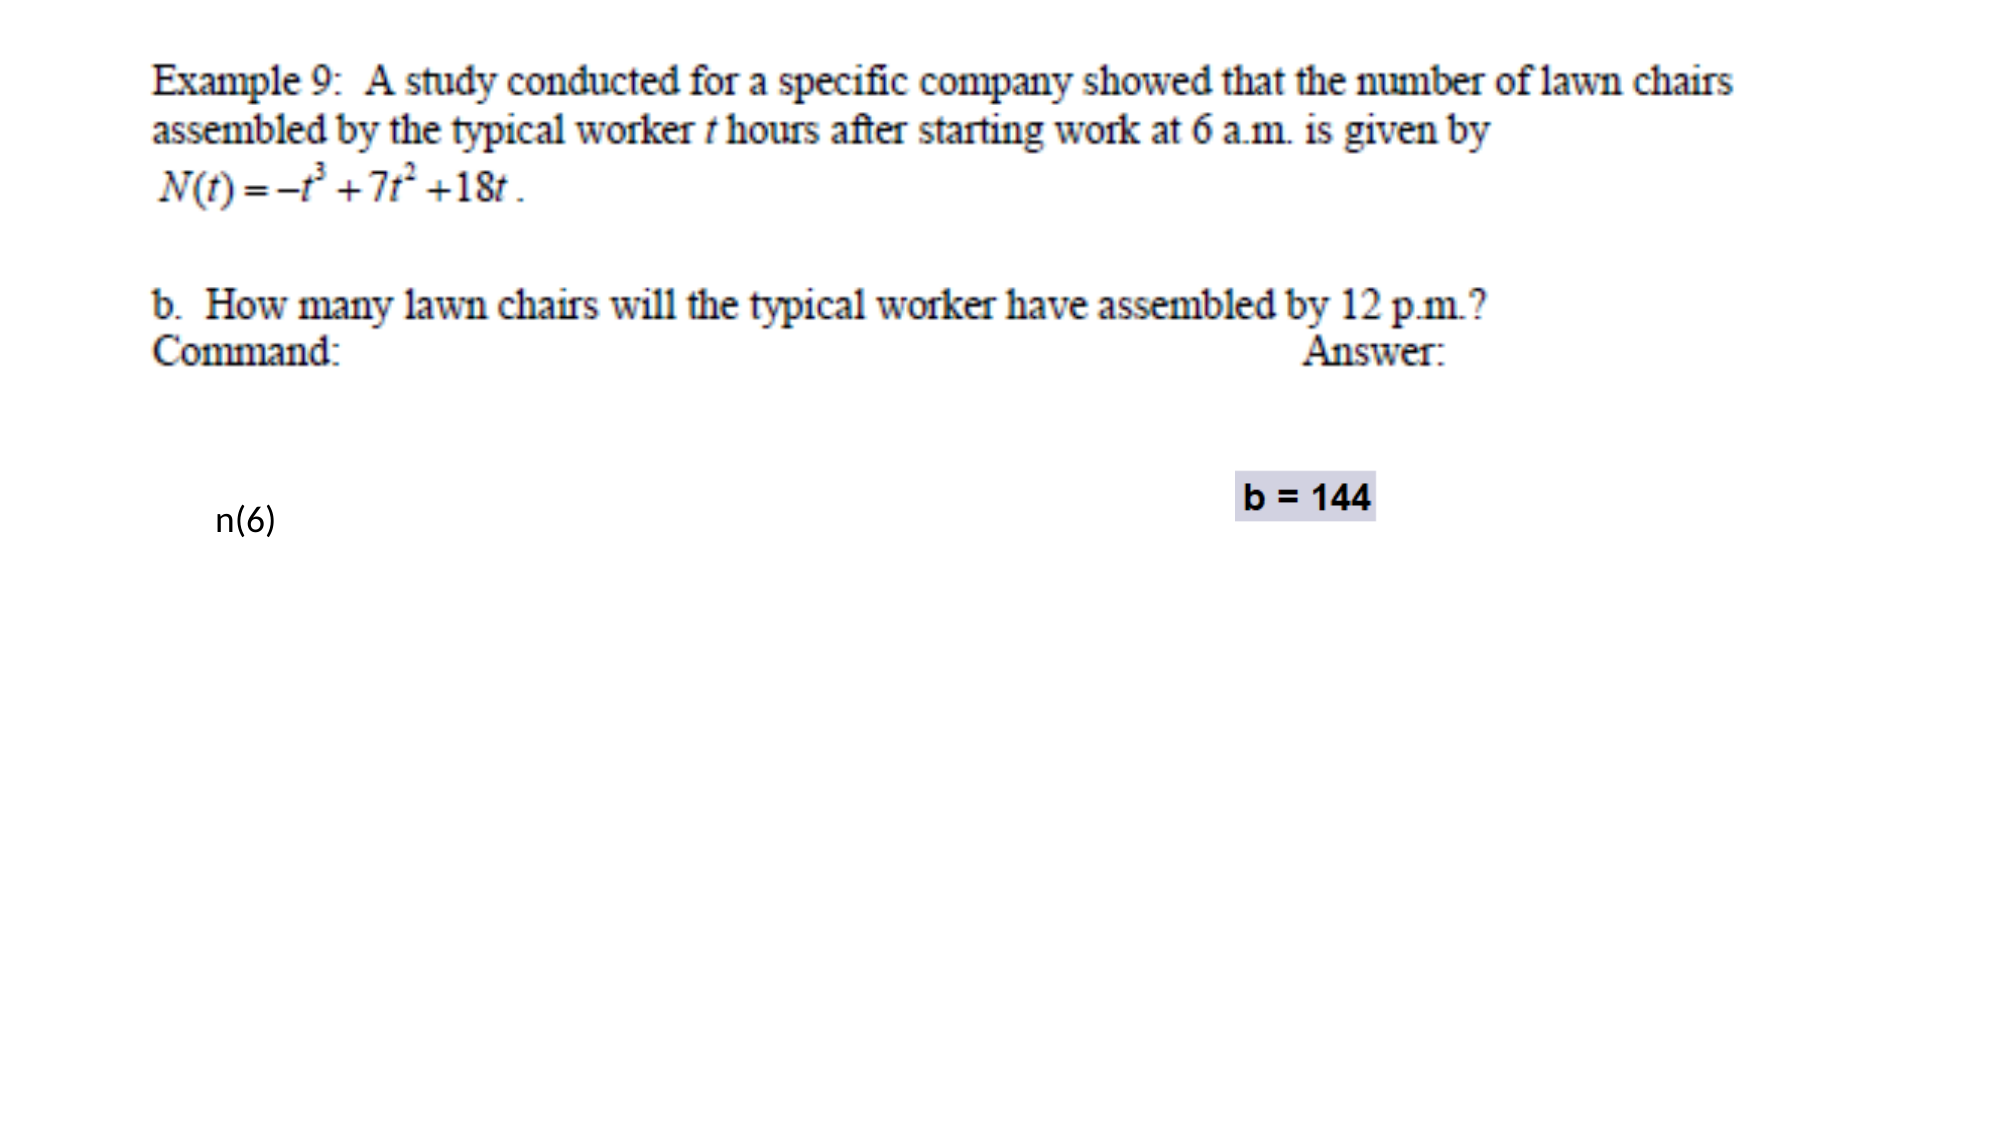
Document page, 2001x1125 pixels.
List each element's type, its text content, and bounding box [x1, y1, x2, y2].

picture [137, 41, 1764, 236]
text_box n(6) [200, 487, 292, 547]
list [137, 255, 1544, 410]
picture [1235, 468, 1392, 531]
